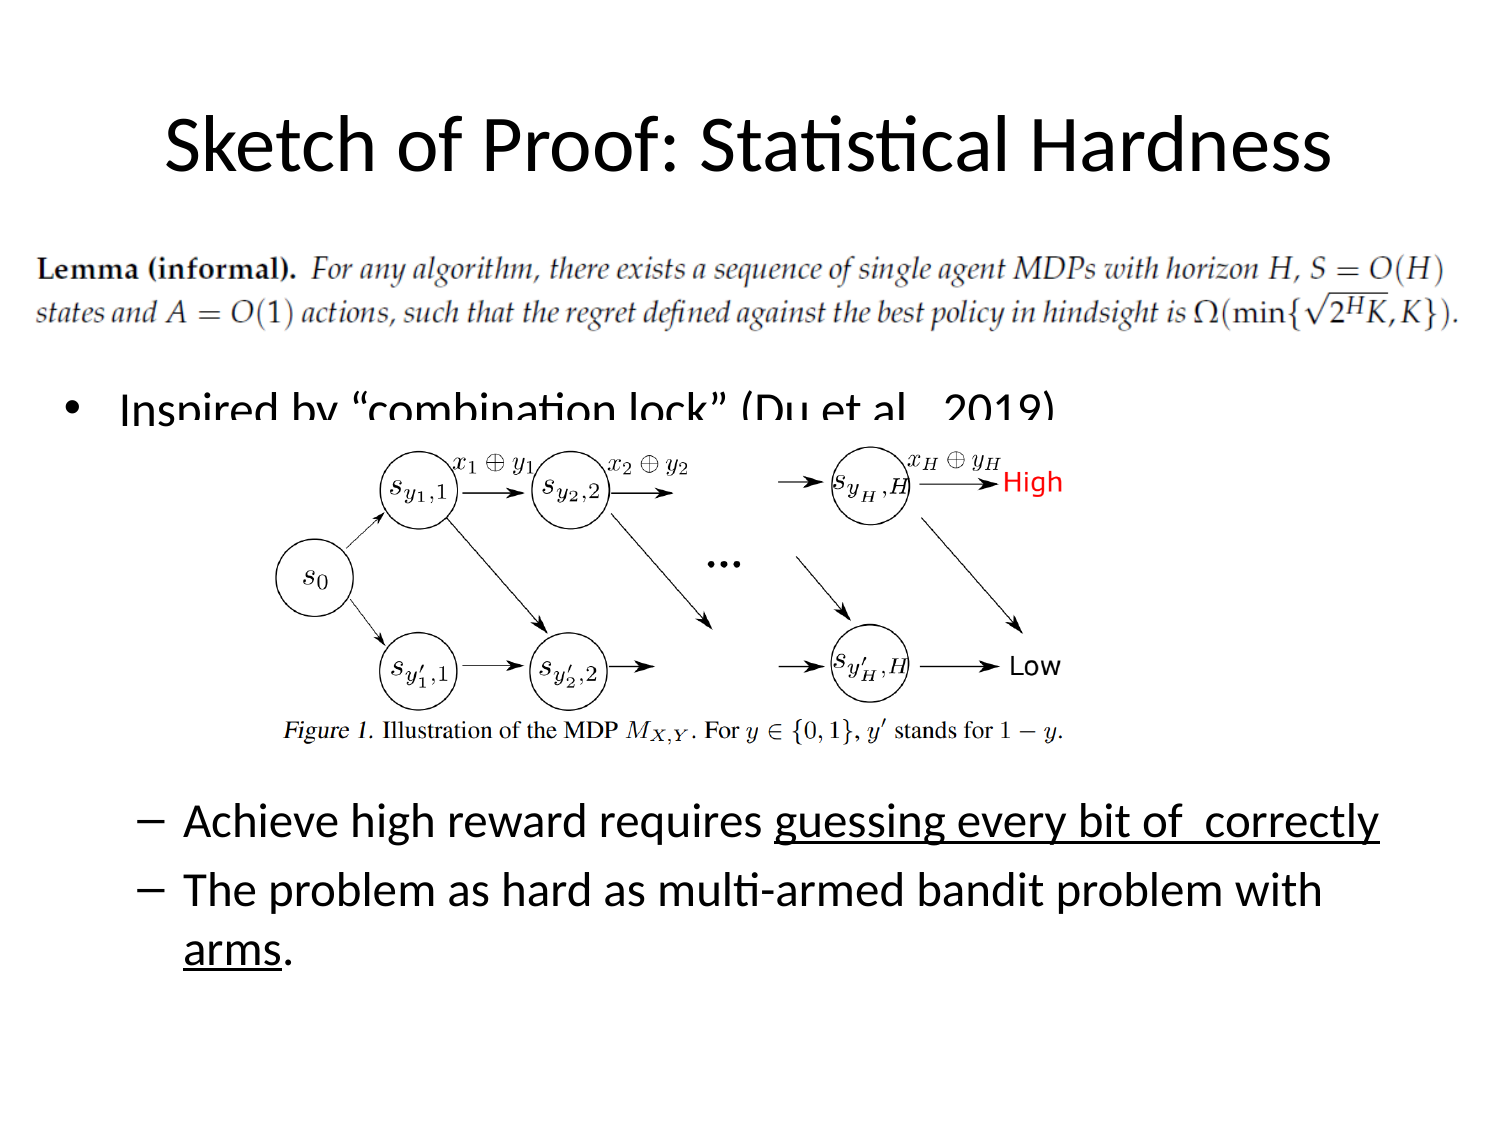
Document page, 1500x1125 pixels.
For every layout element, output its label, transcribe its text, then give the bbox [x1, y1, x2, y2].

picture [174, 419, 1120, 765]
picture [23, 239, 1467, 350]
title Sketch of Proof: Statistical Hardness [75, 45, 1425, 233]
